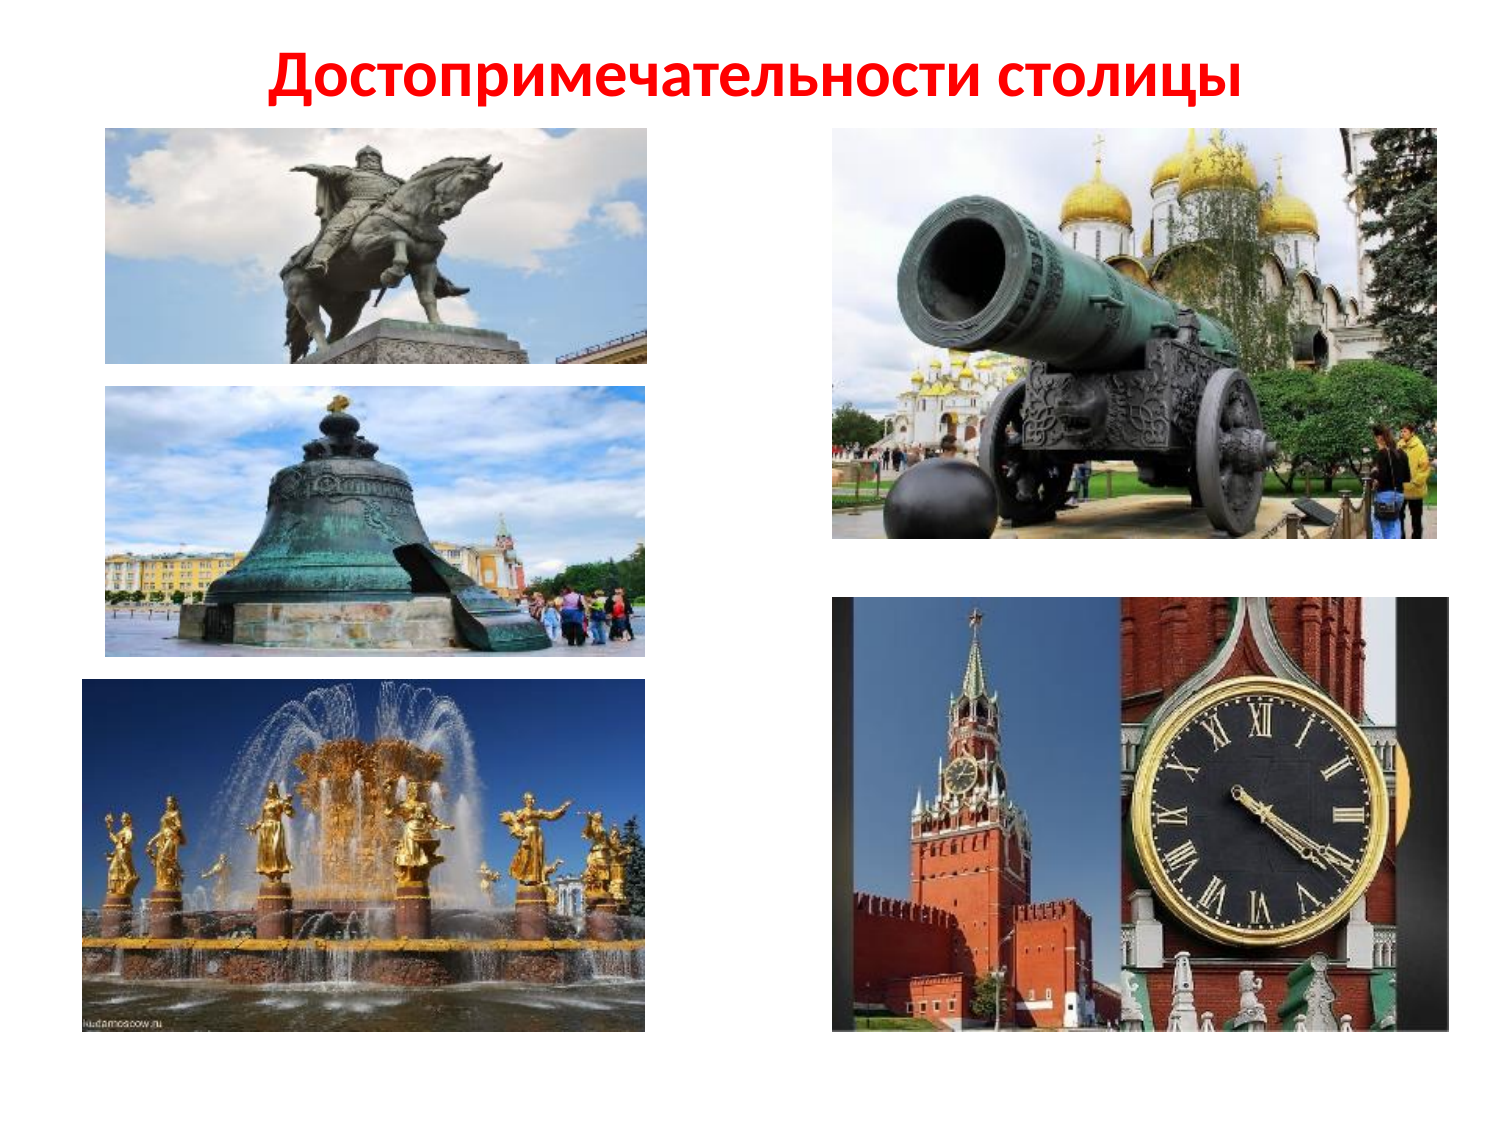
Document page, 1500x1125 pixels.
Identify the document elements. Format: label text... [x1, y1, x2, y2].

picture [81, 679, 645, 1032]
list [105, 128, 648, 364]
picture [831, 128, 1437, 540]
picture [105, 386, 645, 657]
picture [831, 597, 1449, 1032]
title Достопримечательности столицы [82, 0, 1432, 164]
